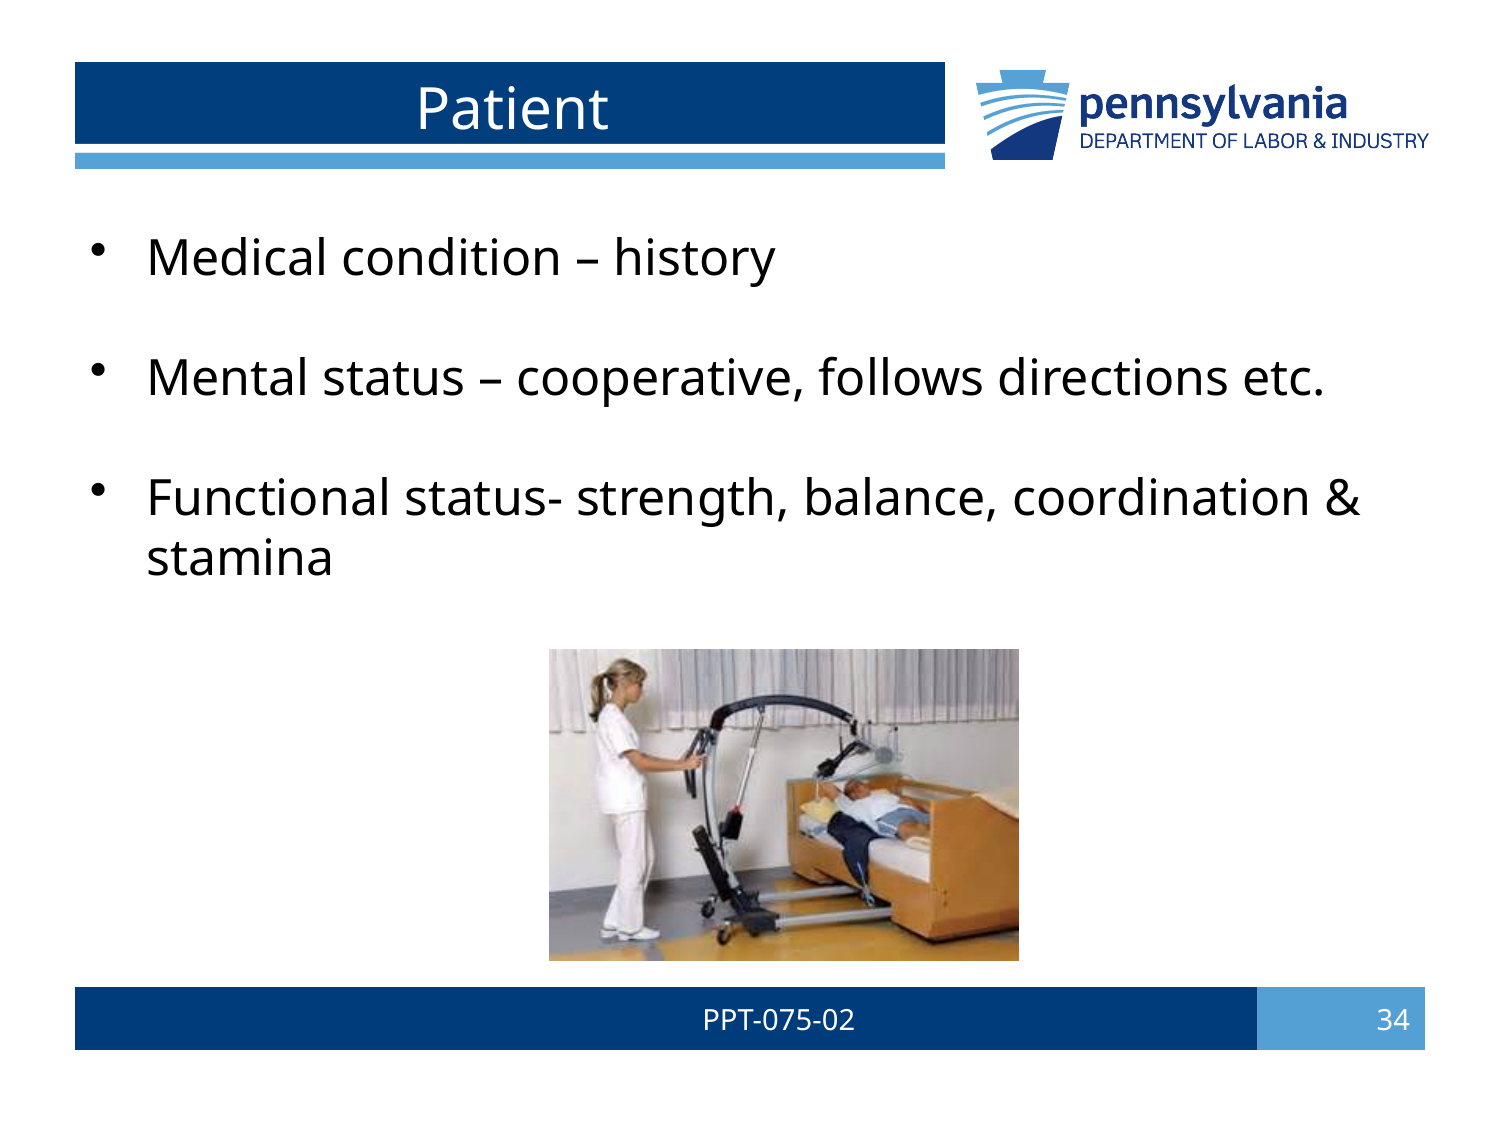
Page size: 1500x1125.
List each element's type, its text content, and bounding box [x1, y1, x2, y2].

text_box Medical condition – history Mental status – cooperative, follows directions etc. Functional status- strength, balance, coordination & stamina [74, 218, 1425, 961]
picture [549, 649, 1019, 962]
picture [74, 987, 1426, 1051]
picture [74, 62, 1430, 170]
